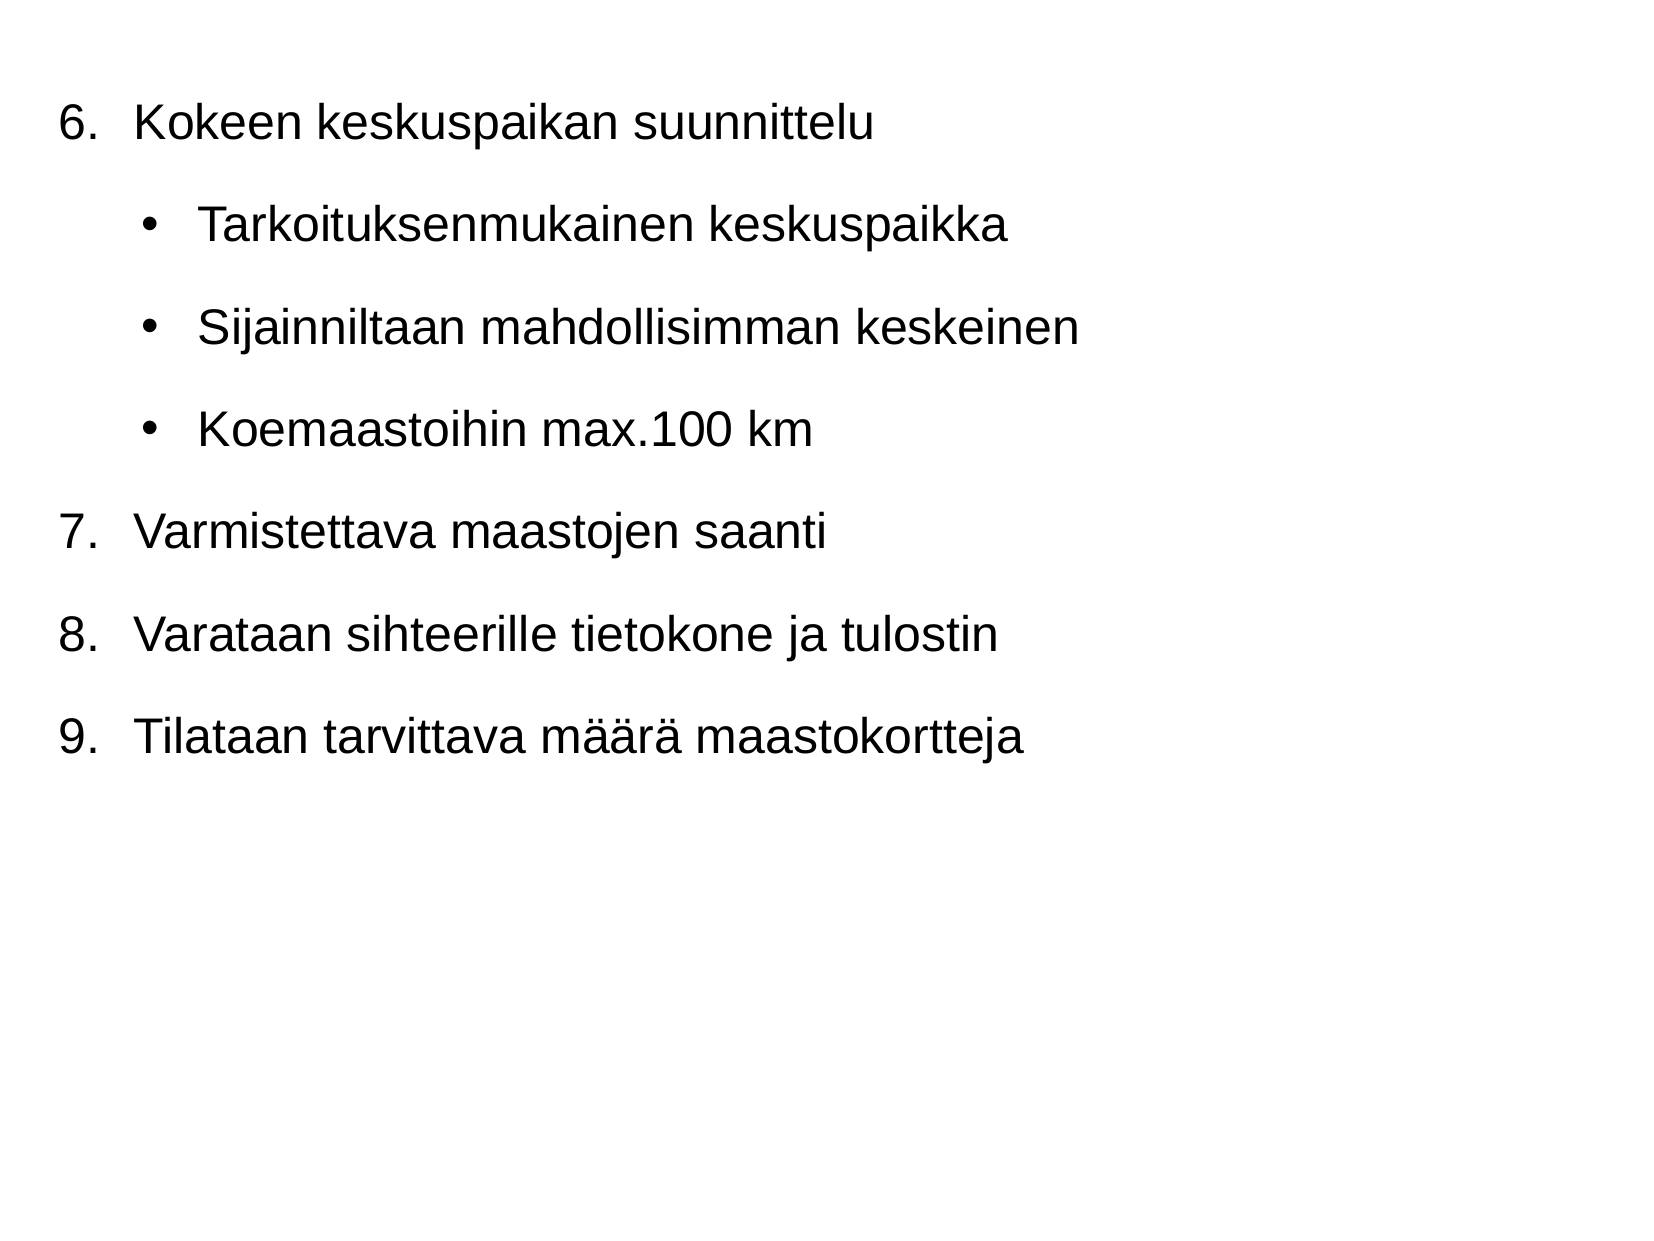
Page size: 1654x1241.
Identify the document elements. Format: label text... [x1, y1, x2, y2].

subtitle Kokeen keskuspaikan suunnittelu Tarkoituksenmukainen keskuspaikka Sijainniltaan mahdollisimman keskeinen Koemaastoihin max.100 km Varmistettava maastojen saanti Varataan sihteerille tietokone ja tulostin Tilataan tarvittava määrä maastokortteja [0, 88, 1654, 1198]
